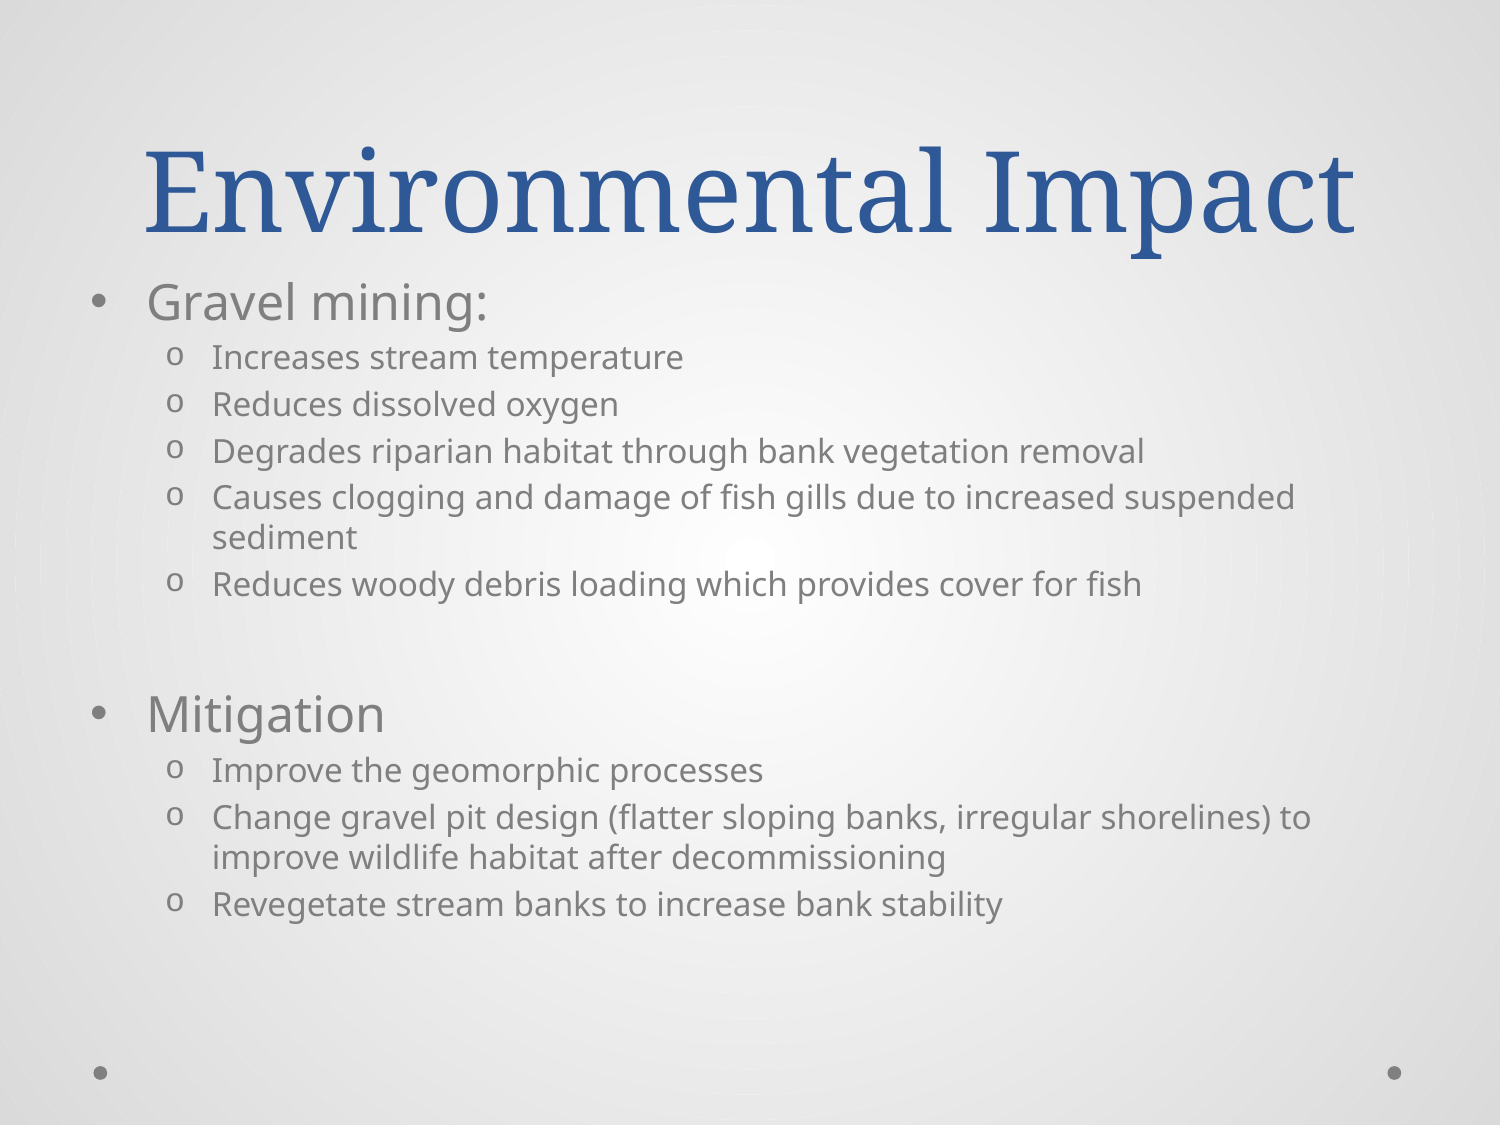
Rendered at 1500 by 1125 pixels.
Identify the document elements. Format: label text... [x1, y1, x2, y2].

title Environmental Impact [75, 0, 1425, 262]
list Gravel mining: Increases stream temperature Reduces dissolved oxygen Degrades riparian habitat through bank vegetation removal Causes clogging and damage of fish gills due to increased suspended sediment Reduces woody debris loading which provides cover for fish Mitigation Improve the geomorphic processes Change gravel pit design (flatter sloping banks, irregular shorelines) to improve wildlife habitat after decommissioning Revegetate stream banks to increase bank stability [74, 262, 1426, 1006]
